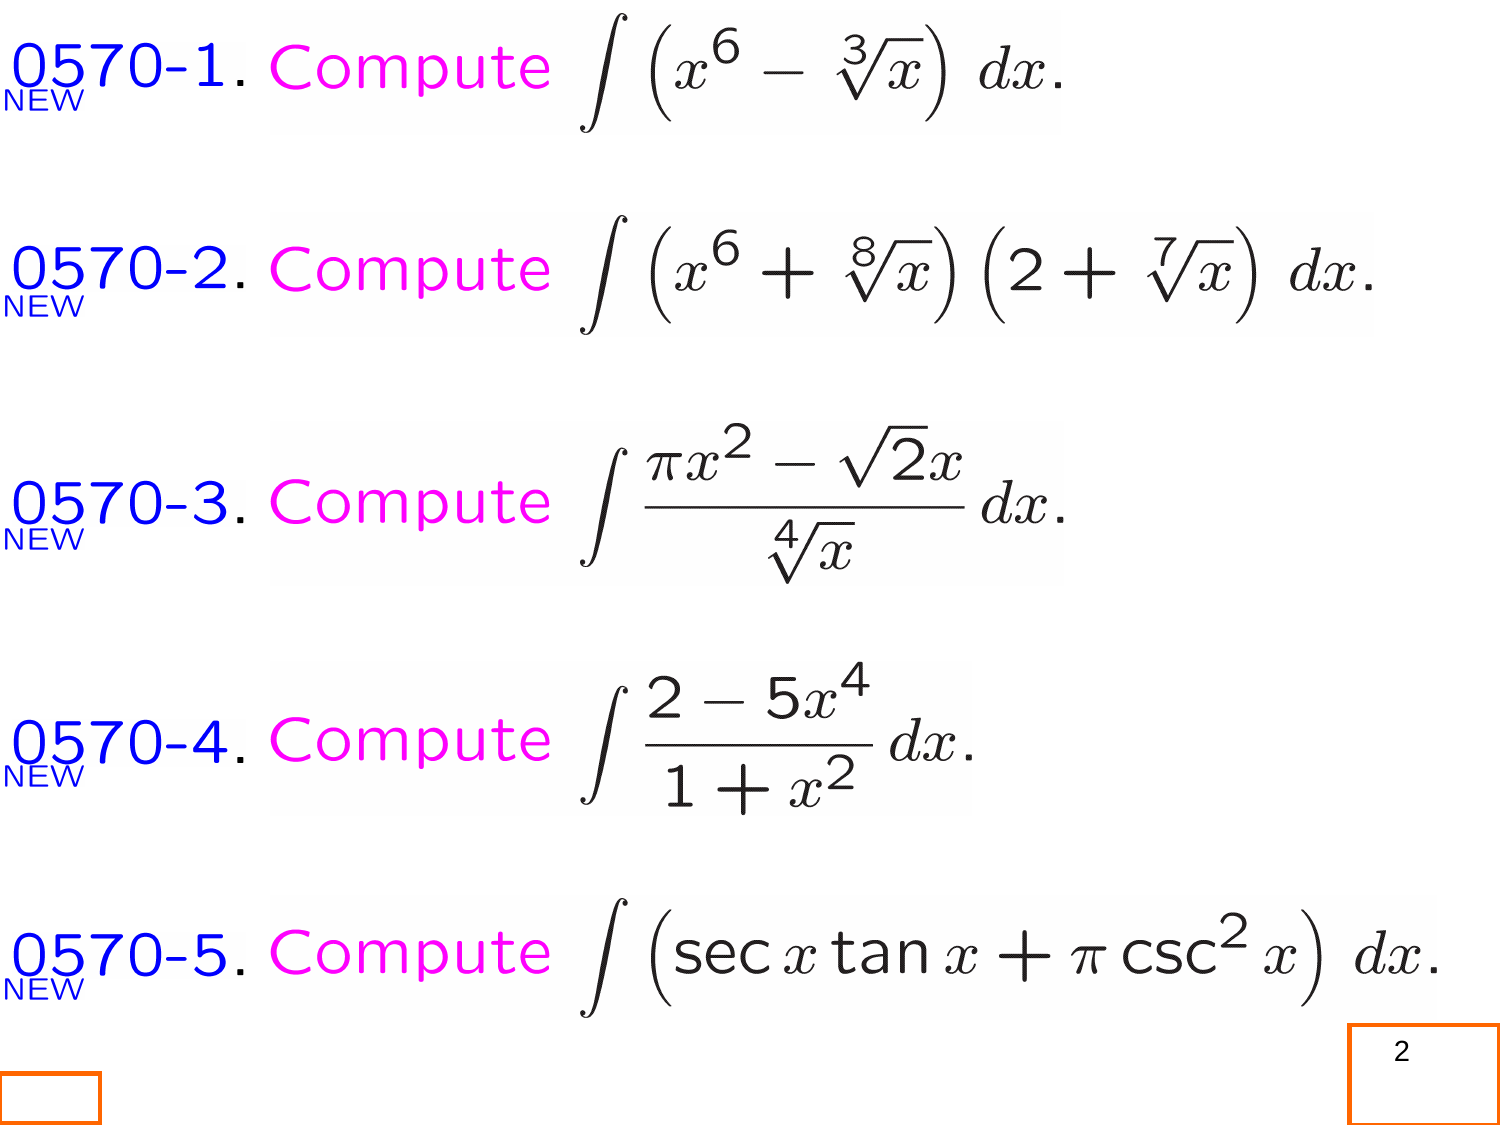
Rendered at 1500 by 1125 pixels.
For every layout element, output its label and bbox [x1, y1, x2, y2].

picture [12, 479, 246, 527]
picture [12, 244, 246, 292]
picture [270, 660, 972, 817]
picture [4, 931, 246, 1001]
picture [4, 528, 85, 551]
picture [4, 42, 246, 111]
picture [270, 212, 1374, 337]
picture [270, 421, 1065, 586]
picture [270, 895, 1437, 1021]
picture [4, 719, 246, 788]
picture [4, 295, 85, 317]
text_box [0, 1073, 100, 1124]
picture [270, 10, 1062, 135]
text_box [1349, 1025, 1500, 1125]
